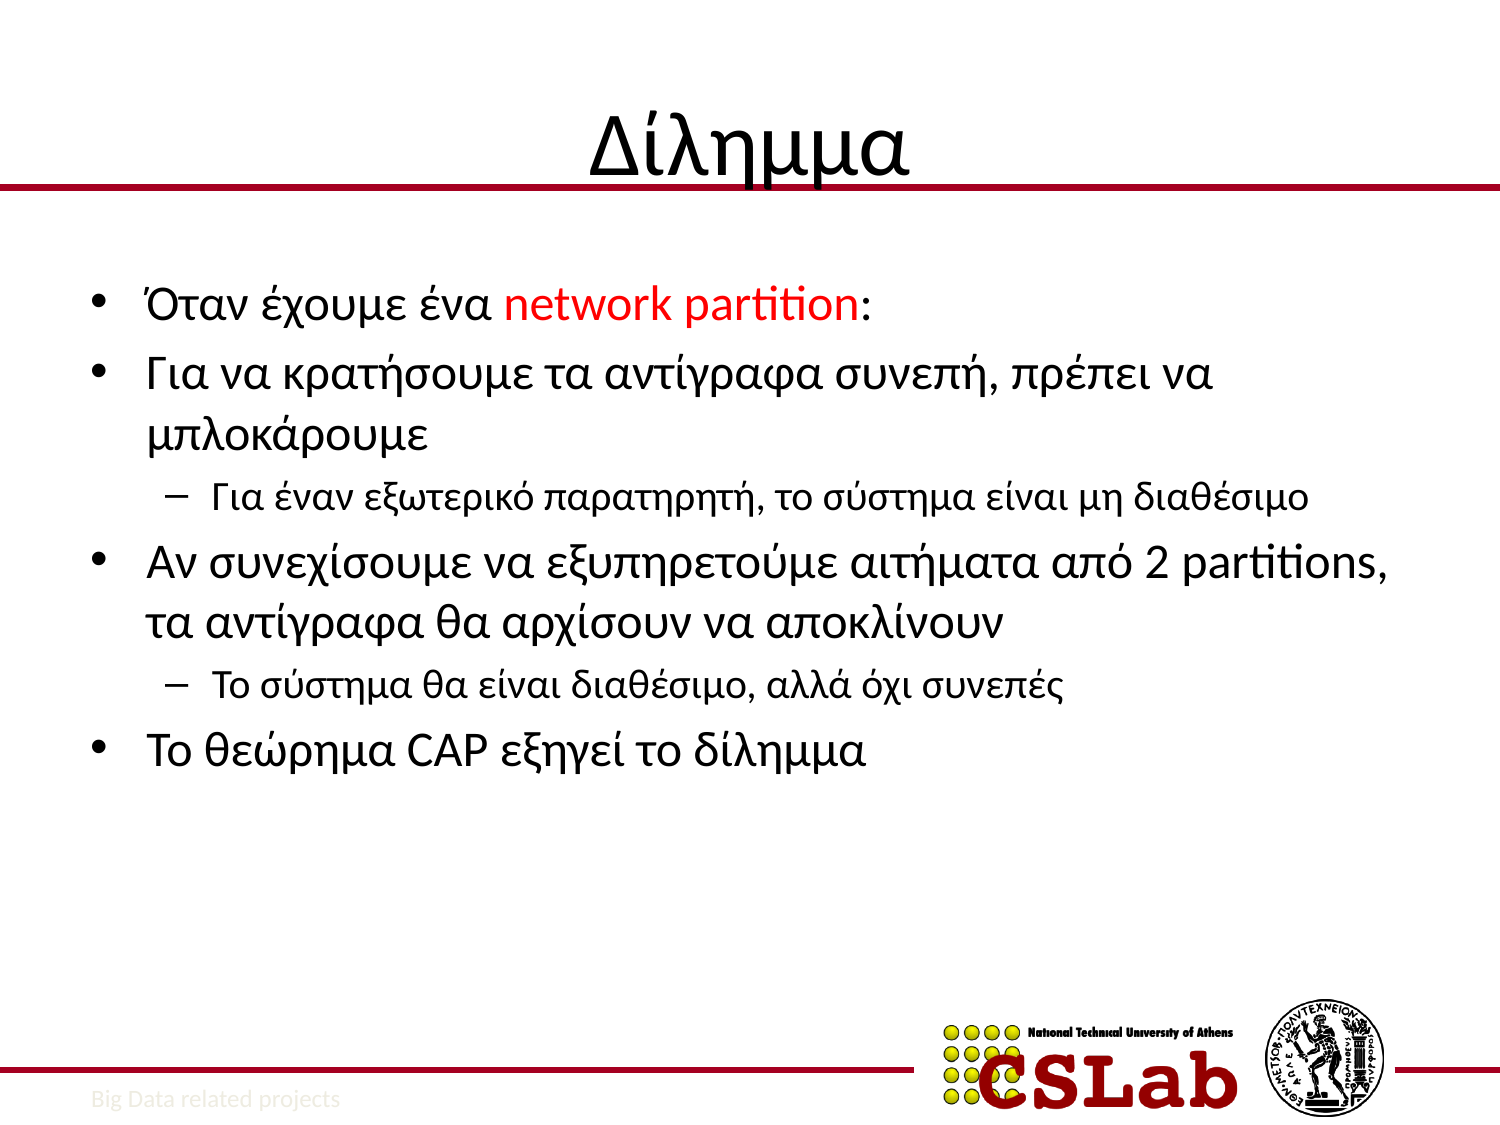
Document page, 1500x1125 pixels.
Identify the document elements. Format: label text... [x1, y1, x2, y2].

list Όταν έχουμε ένα network partition: Για να κρατήσουμε τα αντίγραφα συνεπή, πρέπει να μπλοκάρουμε Για έναν εξωτερικό παρατηρητή, το σύστημα είναι μη διαθέσιμο Αν συνεχίσουμε να εξυπηρετούμε αιτήματα από 2 partitions, τα αντίγραφα θα αρχίσουν να αποκλίνουν Το σύστημα θα είναι διαθέσιμο, αλλά όχι συνεπές Το θεώρημα CAP εξηγεί το δίλημμα [74, 262, 1426, 1006]
picture [1265, 1006, 1384, 1117]
title Δίλημμα [74, 44, 1426, 233]
picture [937, 1022, 1243, 1118]
